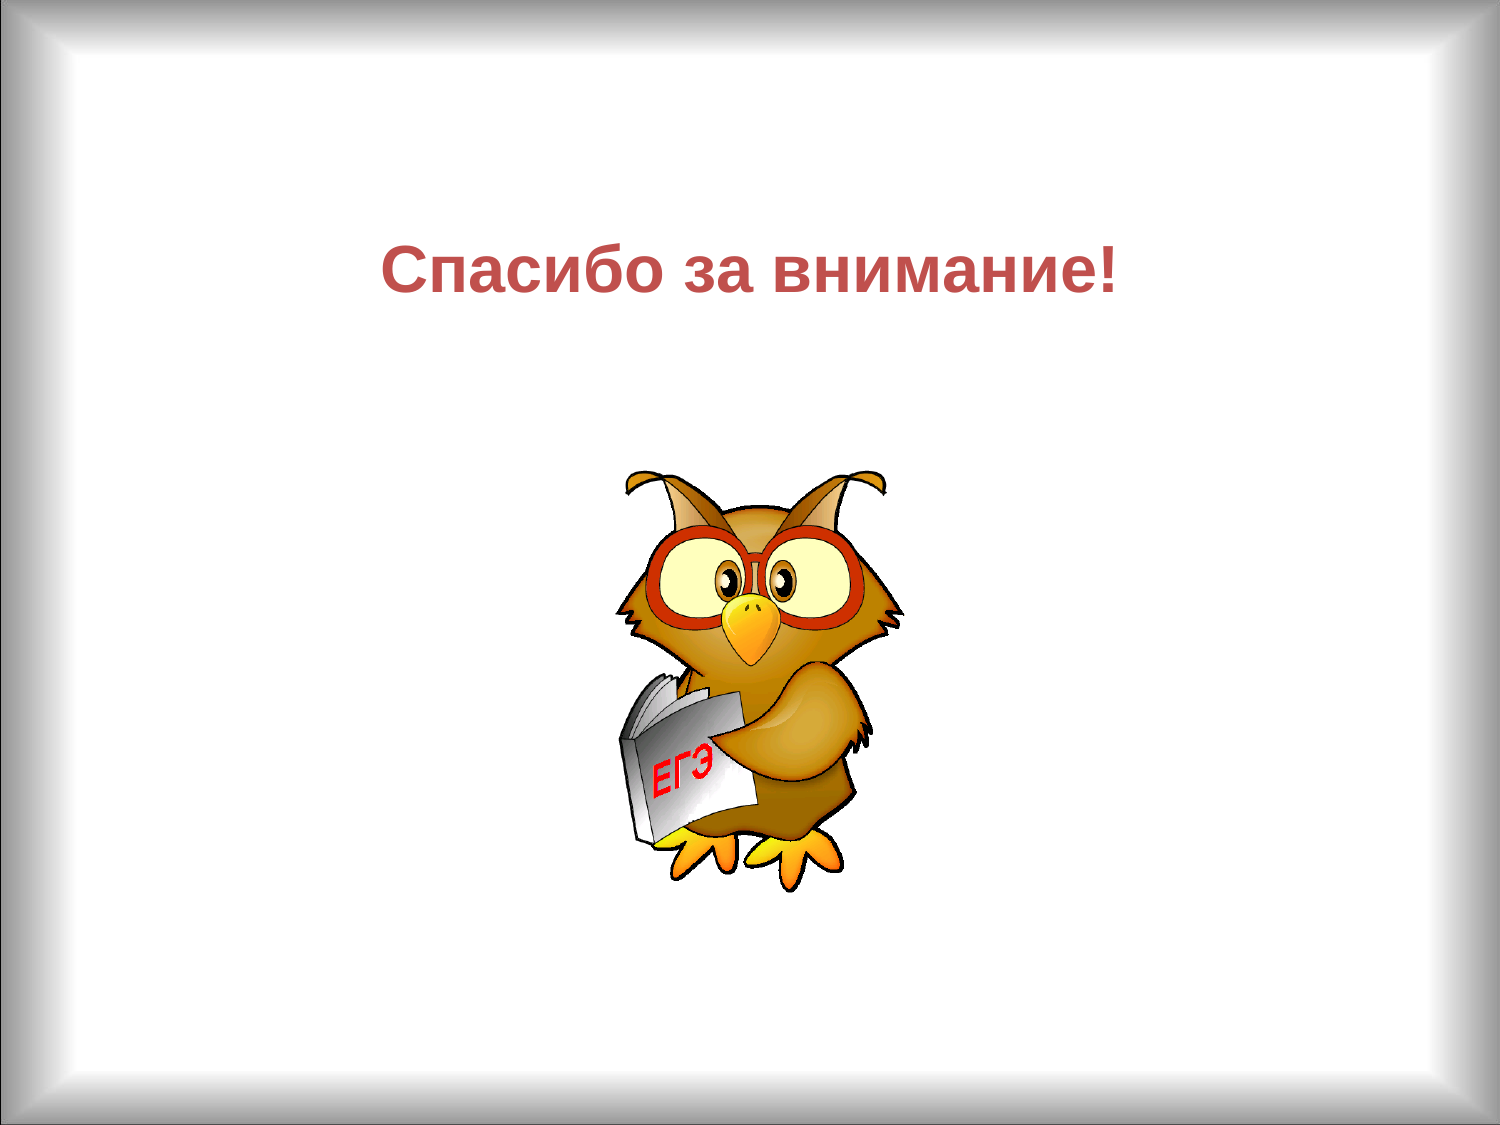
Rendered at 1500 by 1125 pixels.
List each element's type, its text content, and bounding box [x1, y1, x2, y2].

picture [0, 0, 1500, 1125]
list Спасибо за внимание! [75, 125, 1425, 1005]
